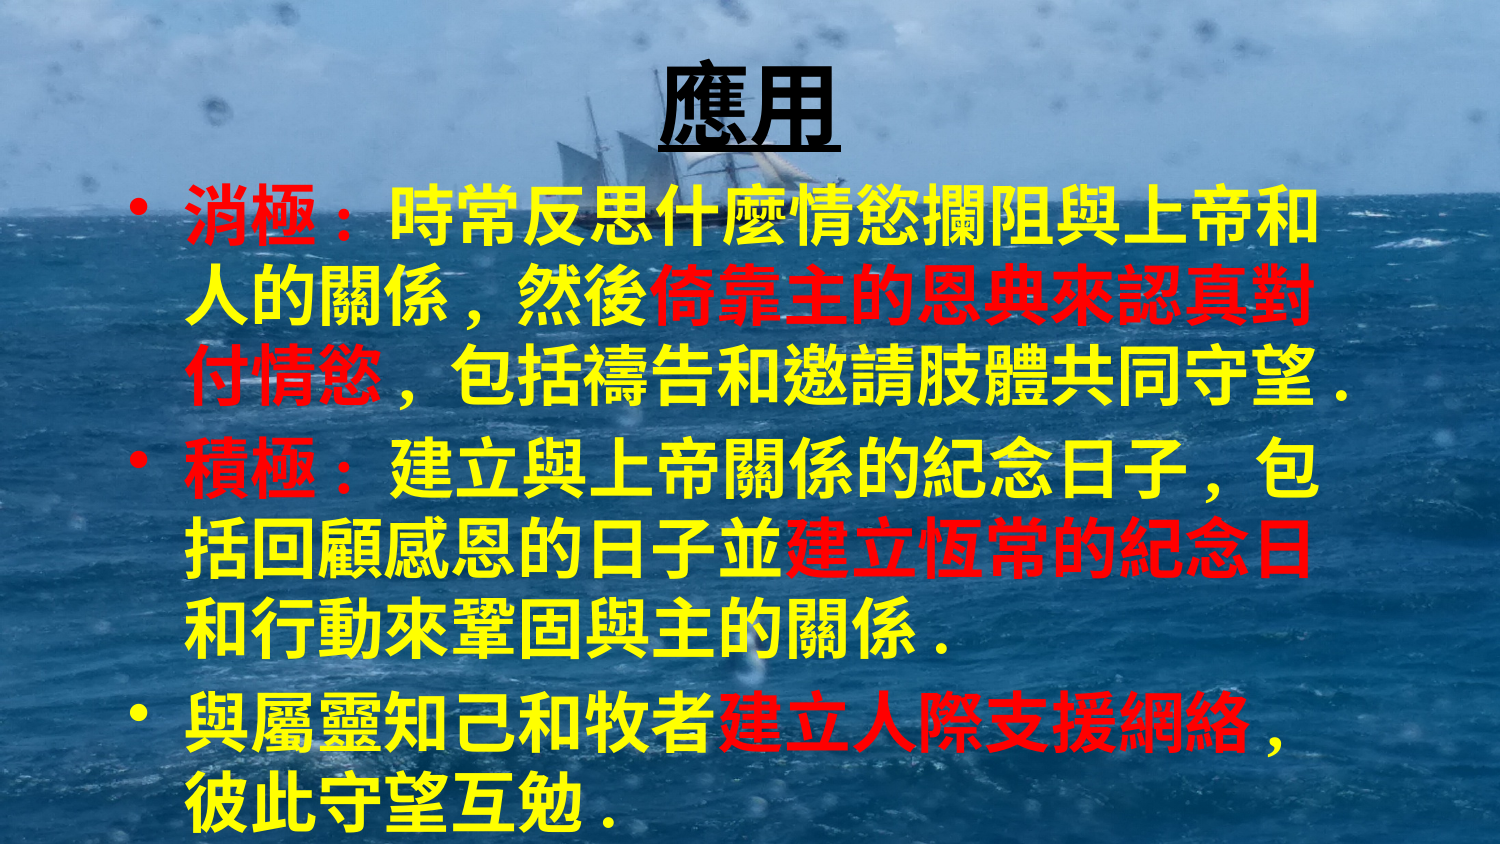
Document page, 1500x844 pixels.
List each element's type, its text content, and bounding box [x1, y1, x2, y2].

title 應用 [112, 26, 1388, 166]
list 消極: 時常反思什麼情慾攔阻與上帝和人的關係, 然後倚靠主的恩典來認真對付情慾, 包括禱告和邀請肢體共同守望. 積極: 建立與上帝關係的紀念日子, 包括回顧感恩的日子並建立恆常的紀念日和行動來鞏固與主的關係. 與屬靈知己和牧者建立人際支援網絡, 彼此守望互勉. [112, 166, 1388, 751]
picture [0, 0, 1500, 844]
